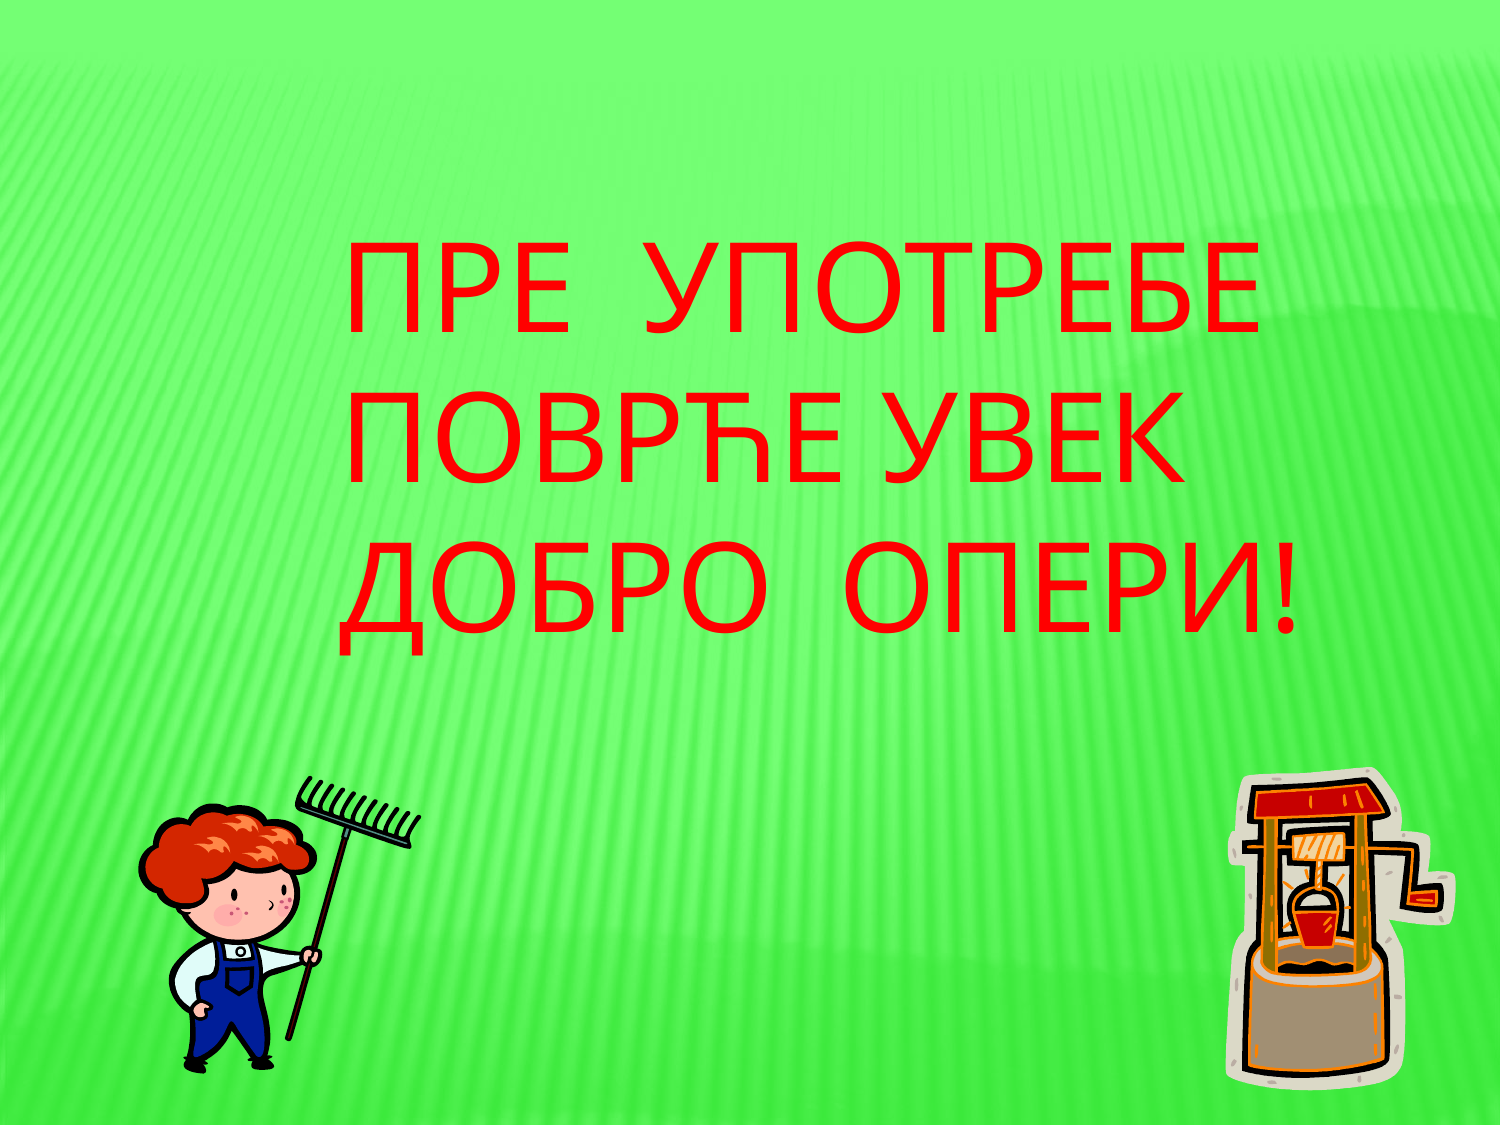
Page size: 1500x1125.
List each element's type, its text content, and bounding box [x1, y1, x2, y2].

text_box ПРЕ УПОТРЕБЕ ПОВРЋЕ УВЕК ДОБРО ОПЕРИ! [324, 199, 1388, 665]
picture [137, 774, 423, 1074]
picture [1224, 762, 1461, 1096]
